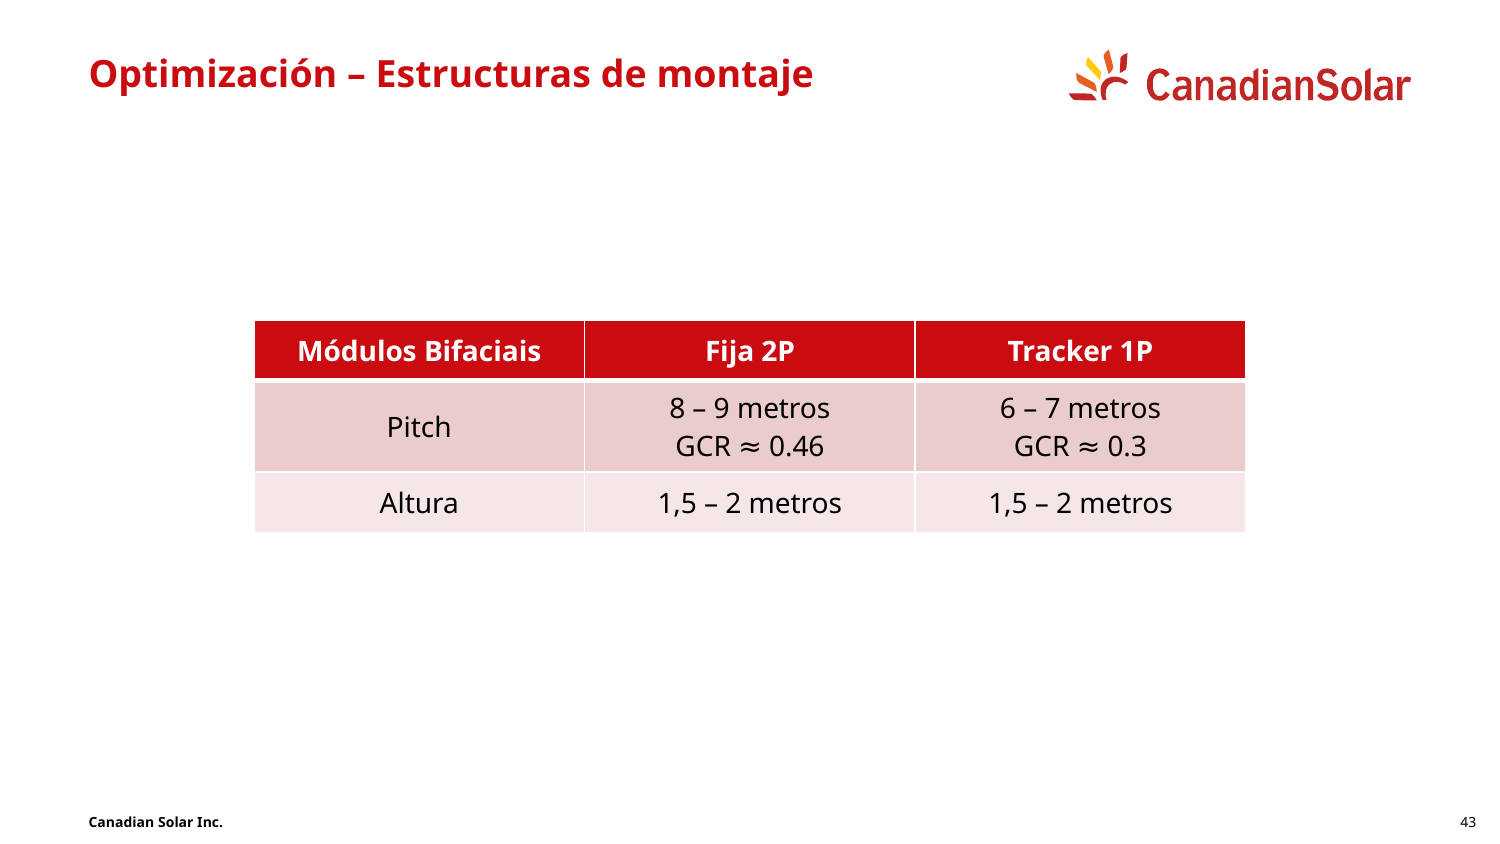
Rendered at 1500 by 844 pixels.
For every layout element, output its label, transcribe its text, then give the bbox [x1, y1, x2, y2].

table_header Fija 2P [585, 321, 914, 378]
table_header Módulos Bifaciais [255, 321, 584, 378]
table_cell 1,5 – 2 metros [585, 473, 914, 532]
table_cell Pitch [255, 383, 584, 471]
table_cell 1,5 – 2 metros [916, 473, 1245, 532]
title Optimización – Estructuras de montaje [88, 49, 1050, 156]
table_header Tracker 1P [916, 321, 1245, 378]
table_cell 6 – 7 metros GCR ≈ 0.3 [916, 383, 1245, 471]
table_cell Altura [255, 473, 584, 532]
table_cell 8 – 9 metros GCR ≈ 0.46 [585, 383, 914, 471]
